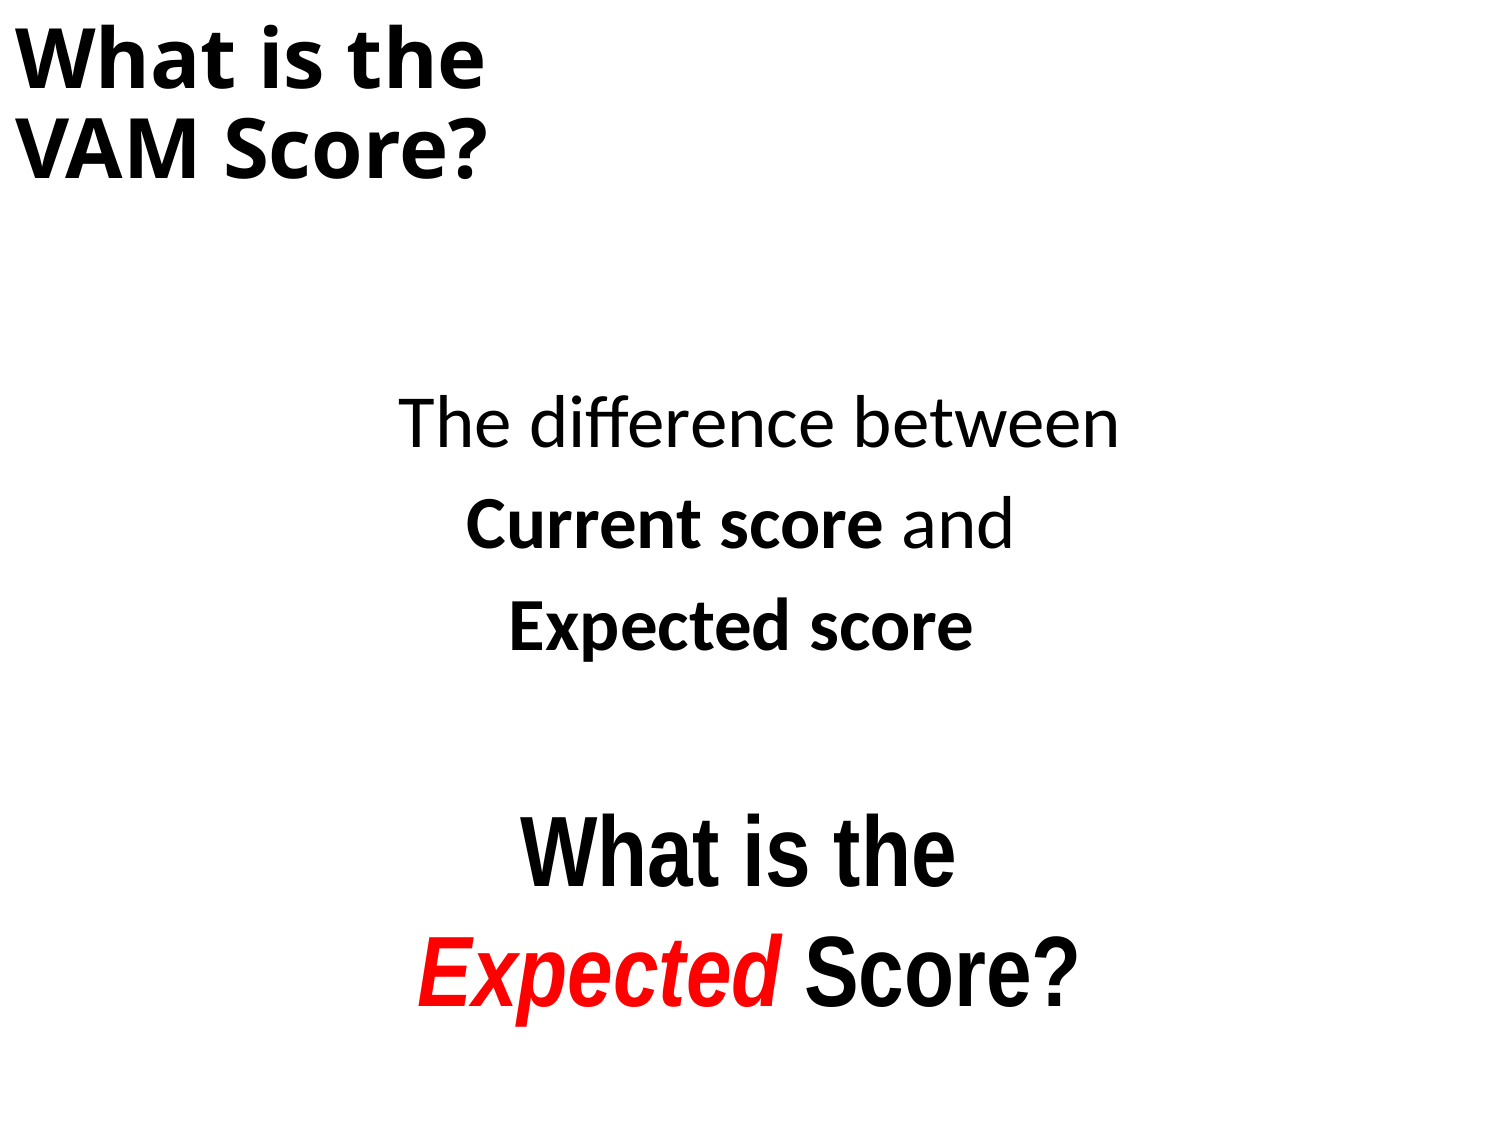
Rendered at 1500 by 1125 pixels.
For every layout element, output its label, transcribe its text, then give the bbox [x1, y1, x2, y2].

list The difference between Current score and Expected score [0, 375, 1500, 638]
text_box What is the Expected Score? [149, 762, 1350, 1050]
title What is the VAM Score? [0, 0, 1500, 213]
